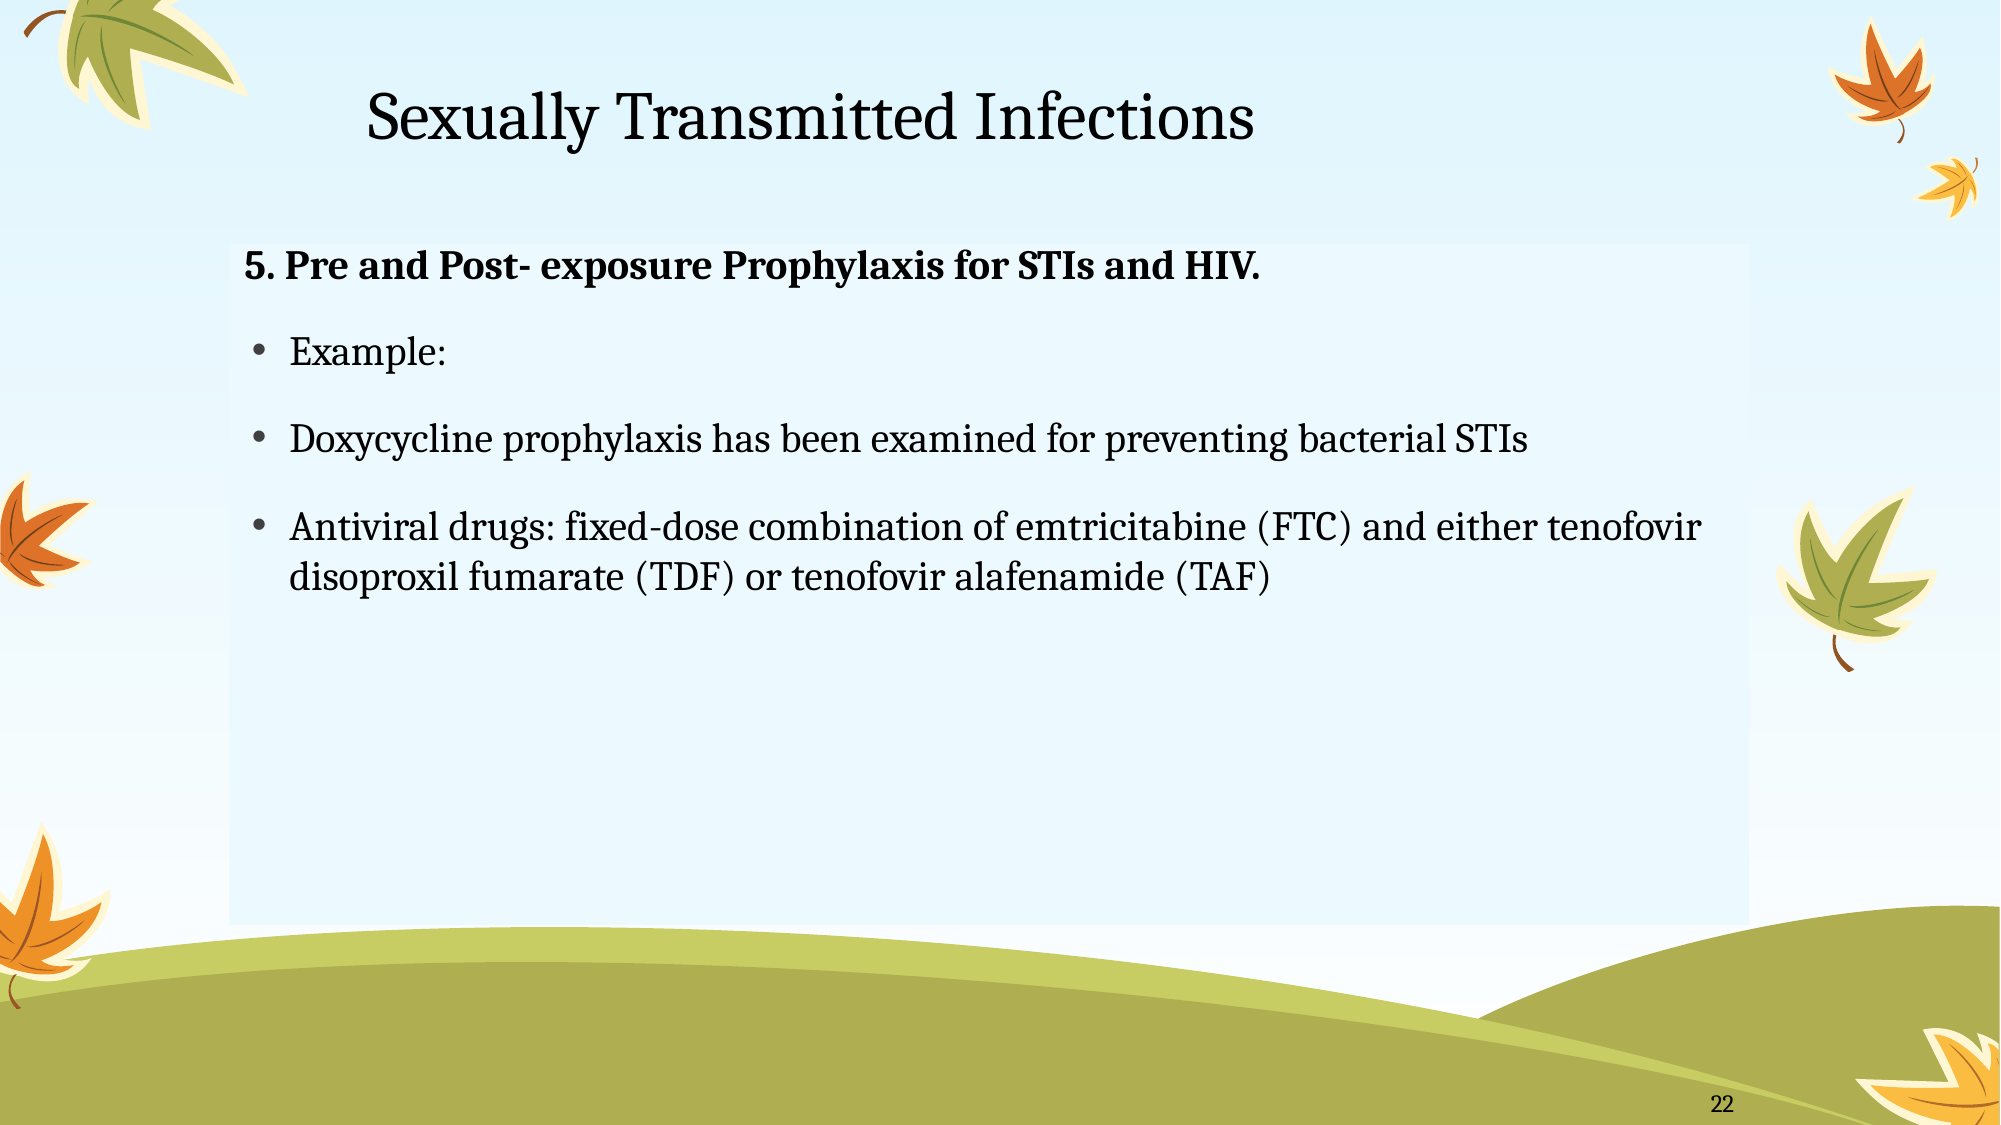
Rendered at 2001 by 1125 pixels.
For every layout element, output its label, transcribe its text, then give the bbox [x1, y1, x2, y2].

text_box Sexually Transmitted Infections [353, 59, 1647, 175]
slide_number 22 [1644, 1083, 1750, 1122]
list 5. Pre and Post- exposure Prophylaxis for STIs and HIV. Example: Doxycycline prophylaxis has been examined for preventing bacterial STIs Antiviral drugs: fixed-dose combination of emtricitabine (FTC) and either tenofovir disoproxil fumarate (TDF) or tenofovir alafenamide (TAF) [229, 243, 1750, 925]
